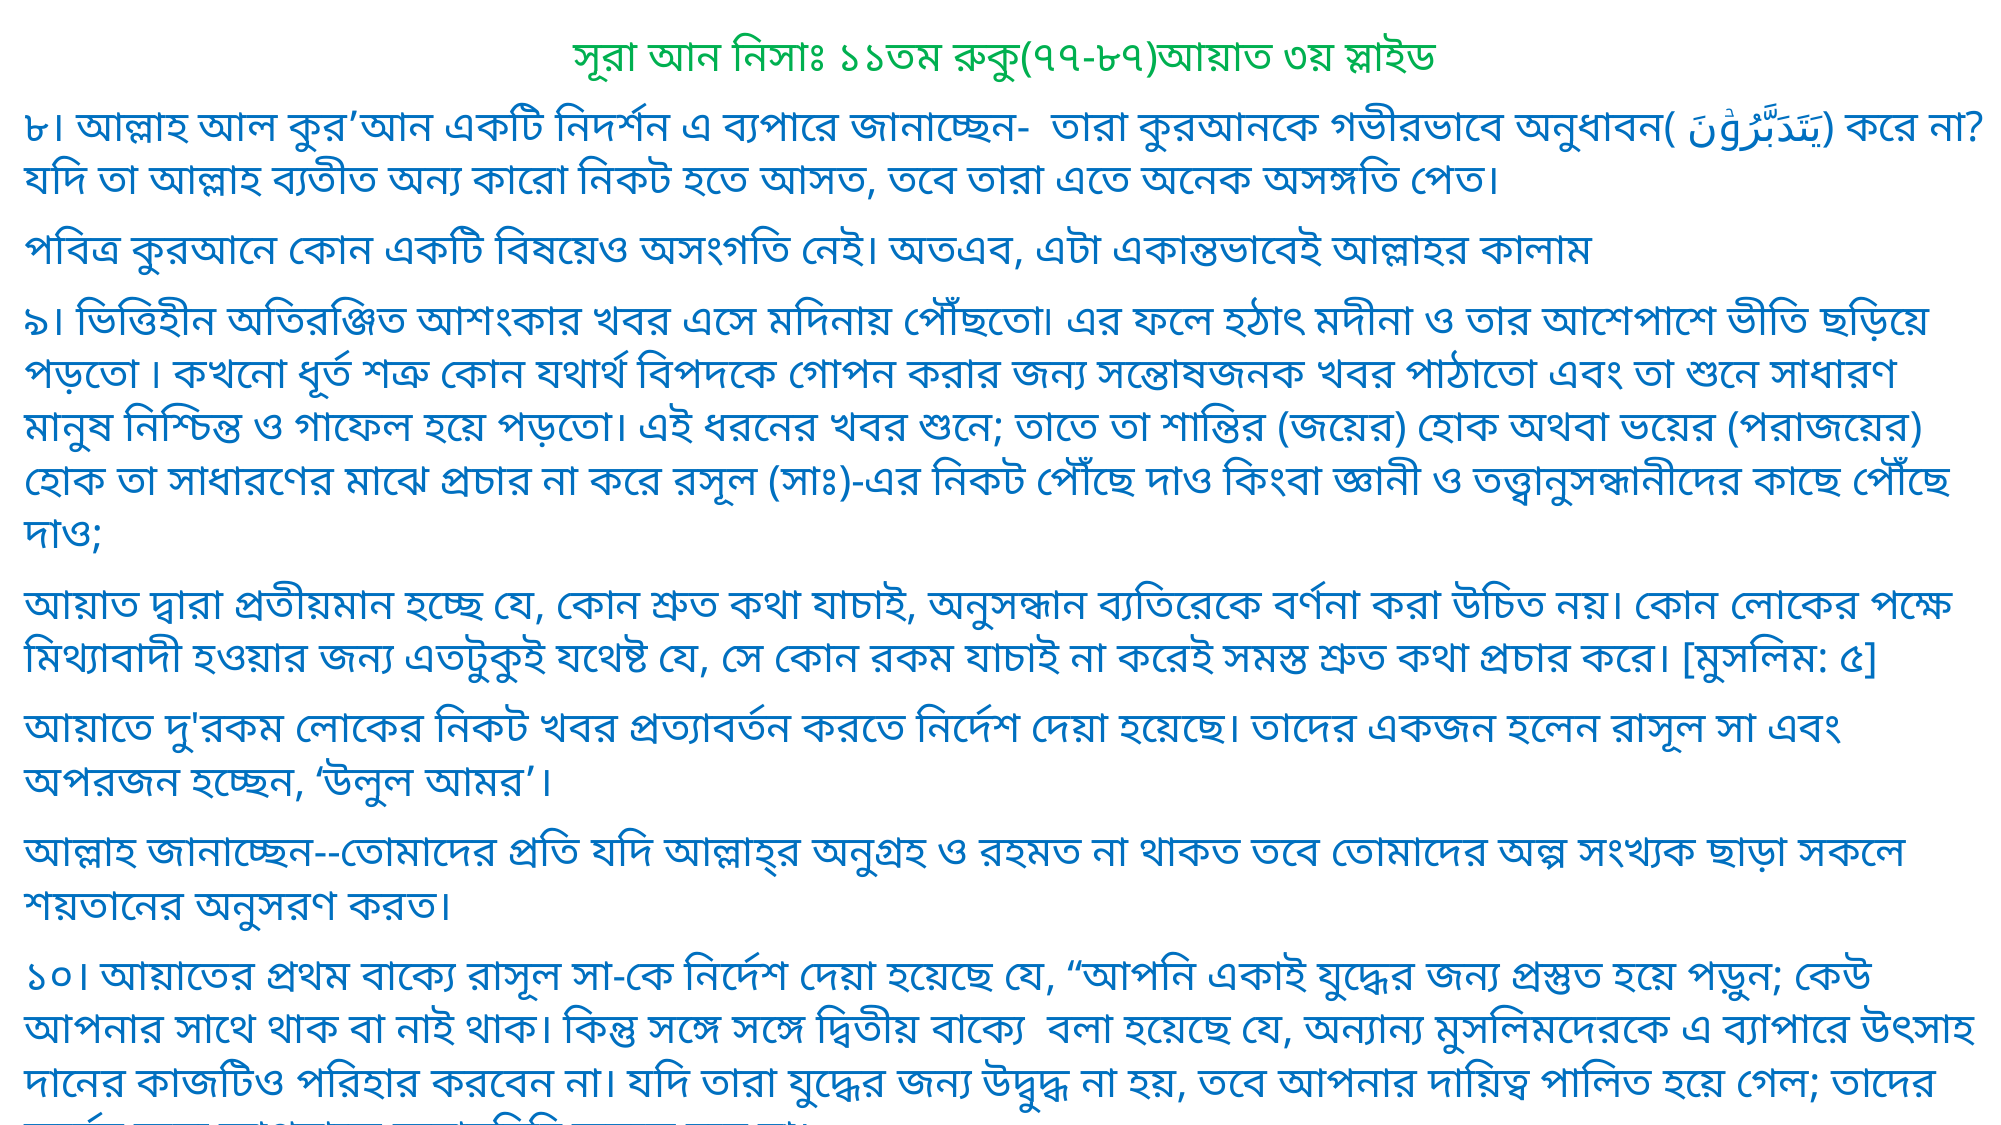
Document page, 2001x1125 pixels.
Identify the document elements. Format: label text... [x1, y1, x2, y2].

text_box সূরা আন নিসাঃ ১১তম রুকু(৭৭-৮৭)আয়াত ৩য় স্লাইড ৮। আল্লাহ আল কুর’আন একটি নিদর্শন এ ব্যপারে জানাচ্ছেন- তারা কুরআনকে গভীরভাবে অনুধাবন( یَتَدَبَّرُوۡنَ) করে না? যদি তা আল্লাহ ব্যতীত অন্য কারো নিকট হতে আসত, তবে তারা এতে অনেক অসঙ্গতি পেত। পবিত্র কুরআনে কোন একটি বিষয়েও অসংগতি নেই। অতএব, এটা একান্তভাবেই আল্লাহর কালাম ৯। ভিত্তিহীন অতিরঞ্জিত আশংকার খবর এসে মদিনায় পৌঁছতো৷ এর ফলে হঠাৎ মদীনা ও তার আশেপাশে ভীতি ছড়িয়ে পড়তো ৷ কখনো ধূর্ত শত্রু কোন যথার্থ বিপদকে গোপন করার জন্য সন্তোষজনক খবর পাঠাতো এবং তা শুনে সাধারণ মানুষ নিশ্চিন্ত ও গাফেল হয়ে পড়তো। এই ধরনের খবর শুনে; তাতে তা শান্তির (জয়ের) হোক অথবা ভয়ের (পরাজয়ের) হোক তা সাধারণের মাঝে প্রচার না করে রসূল (সাঃ)-এর নিকট পৌঁছে দাও কিংবা জ্ঞানী ও তত্ত্বানুসন্ধানীদের কাছে পৌঁছে দাও; আয়াত দ্বারা প্রতীয়মান হচ্ছে যে, কোন শ্রুত কথা যাচাই, অনুসন্ধান ব্যতিরেকে বর্ণনা করা উচিত নয়। কোন লোকের পক্ষে মিথ্যাবাদী হওয়ার জন্য এতটুকুই যথেষ্ট যে, সে কোন রকম যাচাই না করেই সমস্ত শ্রুত কথা প্রচার করে। [মুসলিম: ৫] আয়াতে দু'রকম লোকের নিকট খবর প্রত্যাবর্তন করতে নির্দেশ দেয়া হয়েছে। তাদের একজন হলেন রাসূল সা এবং অপরজন হচ্ছেন, ‘উলুল আমর’। আল্লাহ জানাচ্ছেন--তোমাদের প্রতি যদি আল্লাহ্‌র অনুগ্রহ ও রহমত না থাকত তবে তোমাদের অল্প সংখ্যক ছাড়া সকলে শয়তানের অনুসরণ করত। ১০। আয়াতের প্রথম বাক্যে রাসূল সা-কে নির্দেশ দেয়া হয়েছে যে, “আপনি একাই যুদ্ধের জন্য প্রস্তুত হয়ে পড়ুন; কেউ আপনার সাথে থাক বা নাই থাক। কিন্তু সঙ্গে সঙ্গে দ্বিতীয় বাক্যে বলা হয়েছে যে, অন্যান্য মুসলিমদেরকে এ ব্যাপারে উৎসাহ দানের কাজটিও পরিহার করবেন না। যদি তারা যুদ্ধের জন্য উদ্বুদ্ধ না হয়, তবে আপনার দায়িত্ব পালিত হয়ে গেল; তাদের কর্মের জন্য আপনাকে জবাবদিহি করতে হবে না। কিসে উদ্বুদ্ধ করা হবে, তা এ আয়াতে বলা হয় নি। অন্য আয়াতে এসেছে, আর আপনি মুমিনদেরকে যুদ্ধে উদ্বুদ্ধ করুন। [সূরা আল-আনফাল: ৬৫] আশা করা যায় আল্লাহ কাফেরদের যুদ্ধ বন্ধ করে দেবেন এবং তাদেরকে ভীত ও পরাজিত করে দেবেন। আর আপনাকে একাই জয়ী করবেন” [10, 18, 2000, 1125]
